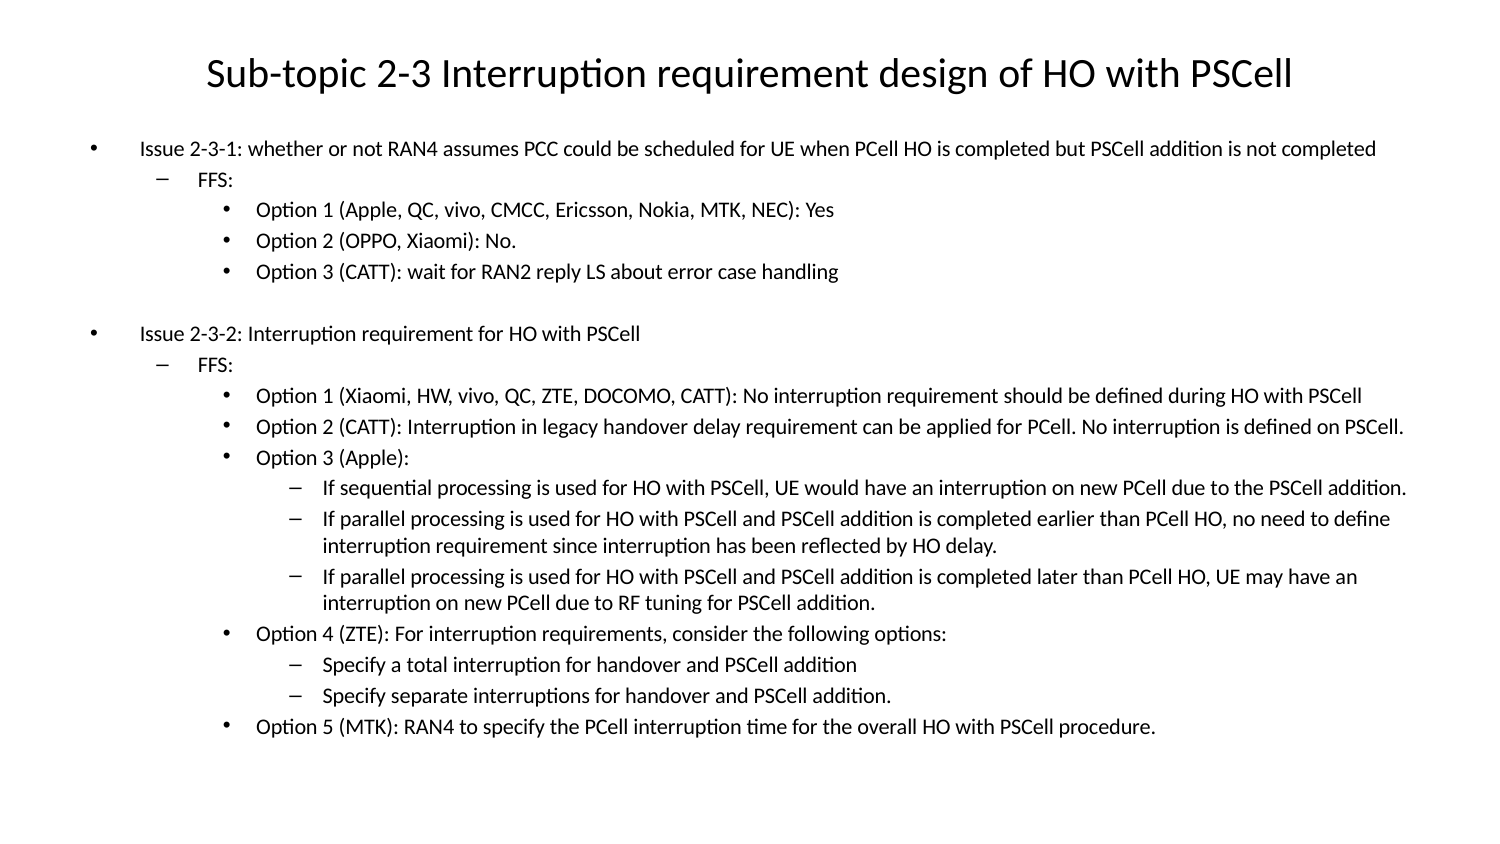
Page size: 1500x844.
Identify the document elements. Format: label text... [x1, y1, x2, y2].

title Sub-topic 2-3 Interruption requirement design of HO with PSCell [75, 0, 1425, 126]
list Issue 2-3-1: whether or not RAN4 assumes PCC could be scheduled for UE when PCell HO is completed but PSCell addition is not completed FFS: Option 1 (Apple, QC, vivo, CMCC, Ericsson, Nokia, MTK, NEC): Yes Option 2 (OPPO, Xiaomi): No. Option 3 (CATT): wait for RAN2 reply LS about error case handling Issue 2-3-2: Interruption requirement for HO with PSCell FFS: Option 1 (Xiaomi, HW, vivo, QC, ZTE, DOCOMO, CATT): No interruption requirement should be defined during HO with PSCell Option 2 (CATT): Interruption in legacy handover delay requirement can be applied for PCell. No interruption is defined on PSCell. Option 3 (Apple): If sequential processing is used for HO with PSCell, UE would have an interruption on new PCell due to the PSCell addition. If parallel processing is used for HO with PSCell and PSCell addition is completed earlier than PCell HO, no need to define interruption requirement since interruption has been reflected by HO delay. If parallel processing is used for HO with PSCell and PSCell addition is completed later than PCell HO, UE may have an interruption on new PCell due to RF tuning for PSCell addition. Option 4 (ZTE): For interruption requirements, consider the following options: Specify a total interruption for handover and PSCell addition Specify separate interruptions for handover and PSCell addition. Option 5 (MTK): RAN4 to specify the PCell interruption time for the overall HO with PSCell procedure. [75, 126, 1425, 824]
